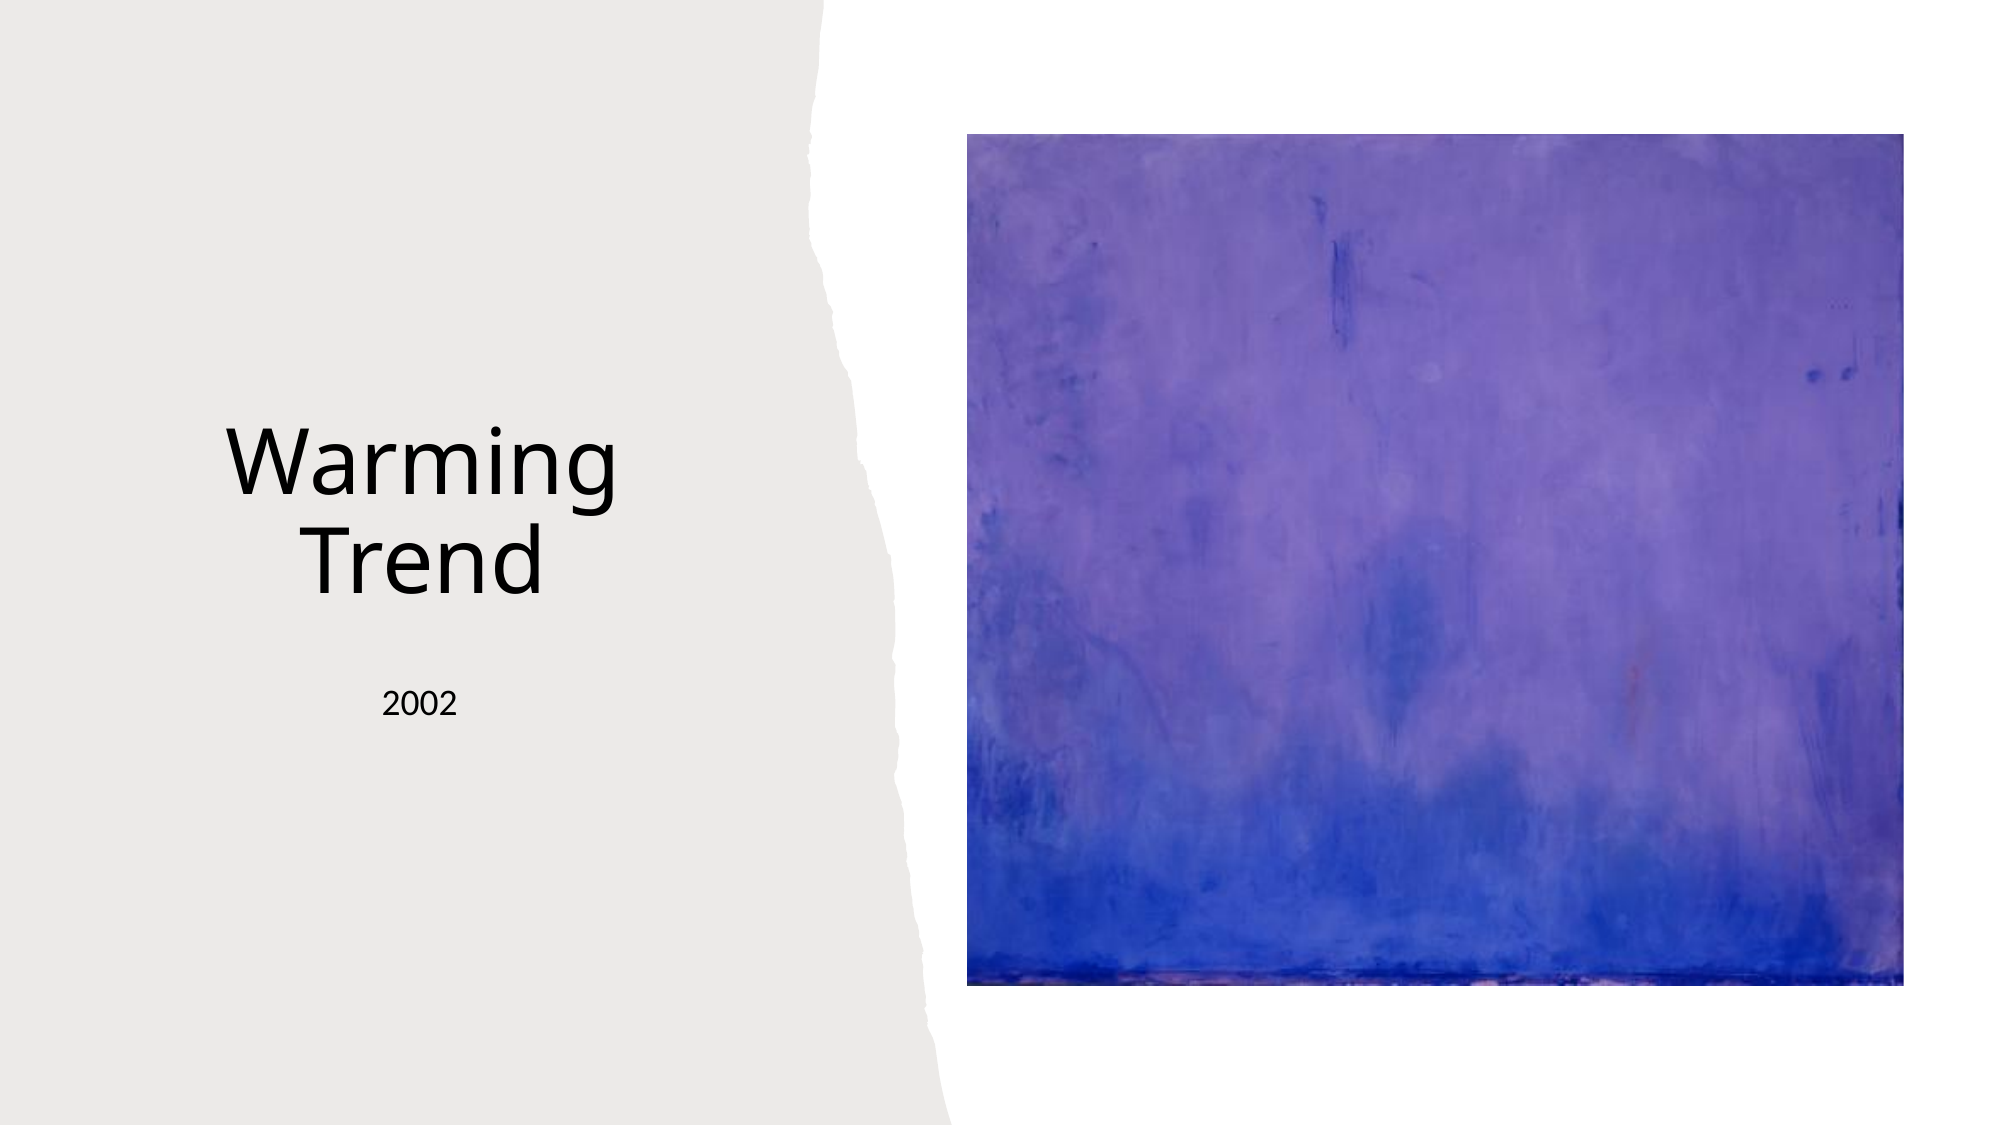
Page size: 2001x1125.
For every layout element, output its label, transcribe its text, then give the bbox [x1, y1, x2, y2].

list 2002 [163, 676, 677, 863]
text_box [0, 0, 953, 1125]
title Warming Trend [126, 162, 721, 622]
picture [967, 134, 1904, 986]
text_box [809, 0, 2000, 1125]
